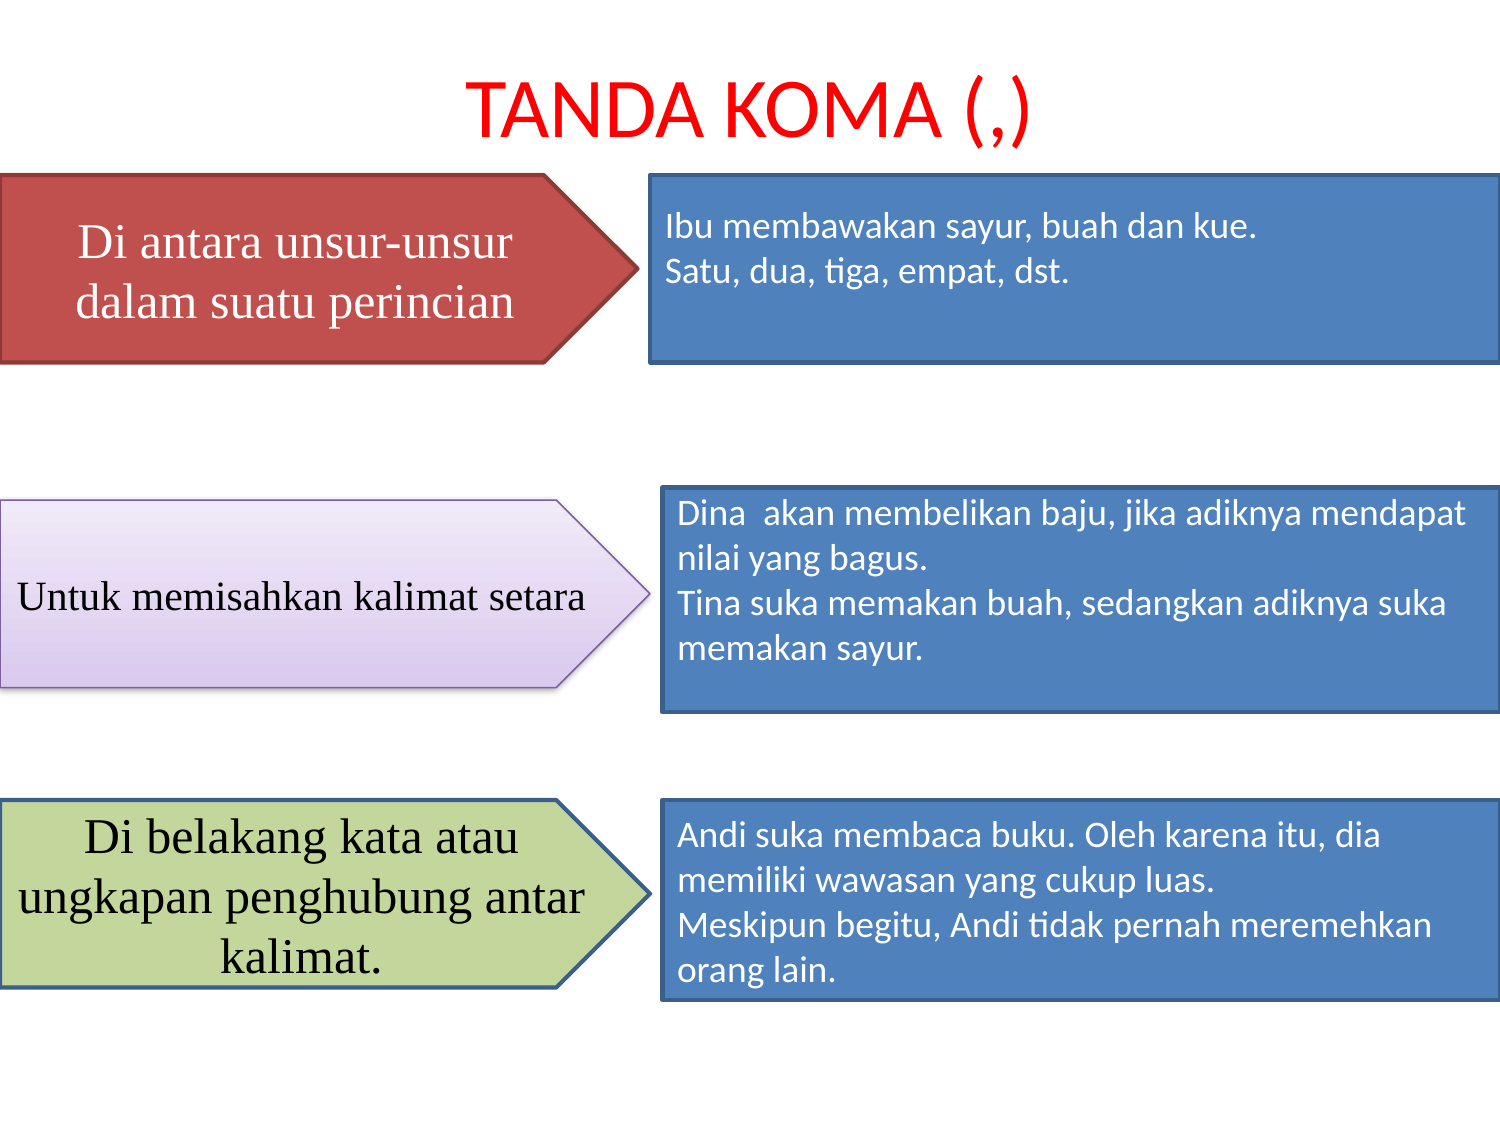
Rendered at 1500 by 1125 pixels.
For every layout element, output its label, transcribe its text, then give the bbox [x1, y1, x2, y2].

text_box Dina akan membelikan baju, jika adiknya mendapat nilai yang bagus. Tina suka memakan buah, sedangkan adiknya suka memakan sayur. [660, 485, 1500, 714]
text_box Di antara unsur-unsur dalam suatu perincian [0, 172, 640, 365]
text_box Ibu membawakan sayur, buah dan kue. Satu, dua, tiga, empat, dst. [648, 173, 1500, 365]
text_box Untuk memisahkan kalimat setara [0, 499, 651, 689]
text_box Di belakang kata atau ungkapan penghubung antar kalimat. [0, 797, 653, 990]
text_box Andi suka membaca buku. Oleh karena itu, dia memiliki wawasan yang cukup luas. Meskipun begitu, Andi tidak pernah meremehkan orang lain. [660, 798, 1500, 1002]
title TANDA KOMA (,) [75, 45, 1425, 163]
